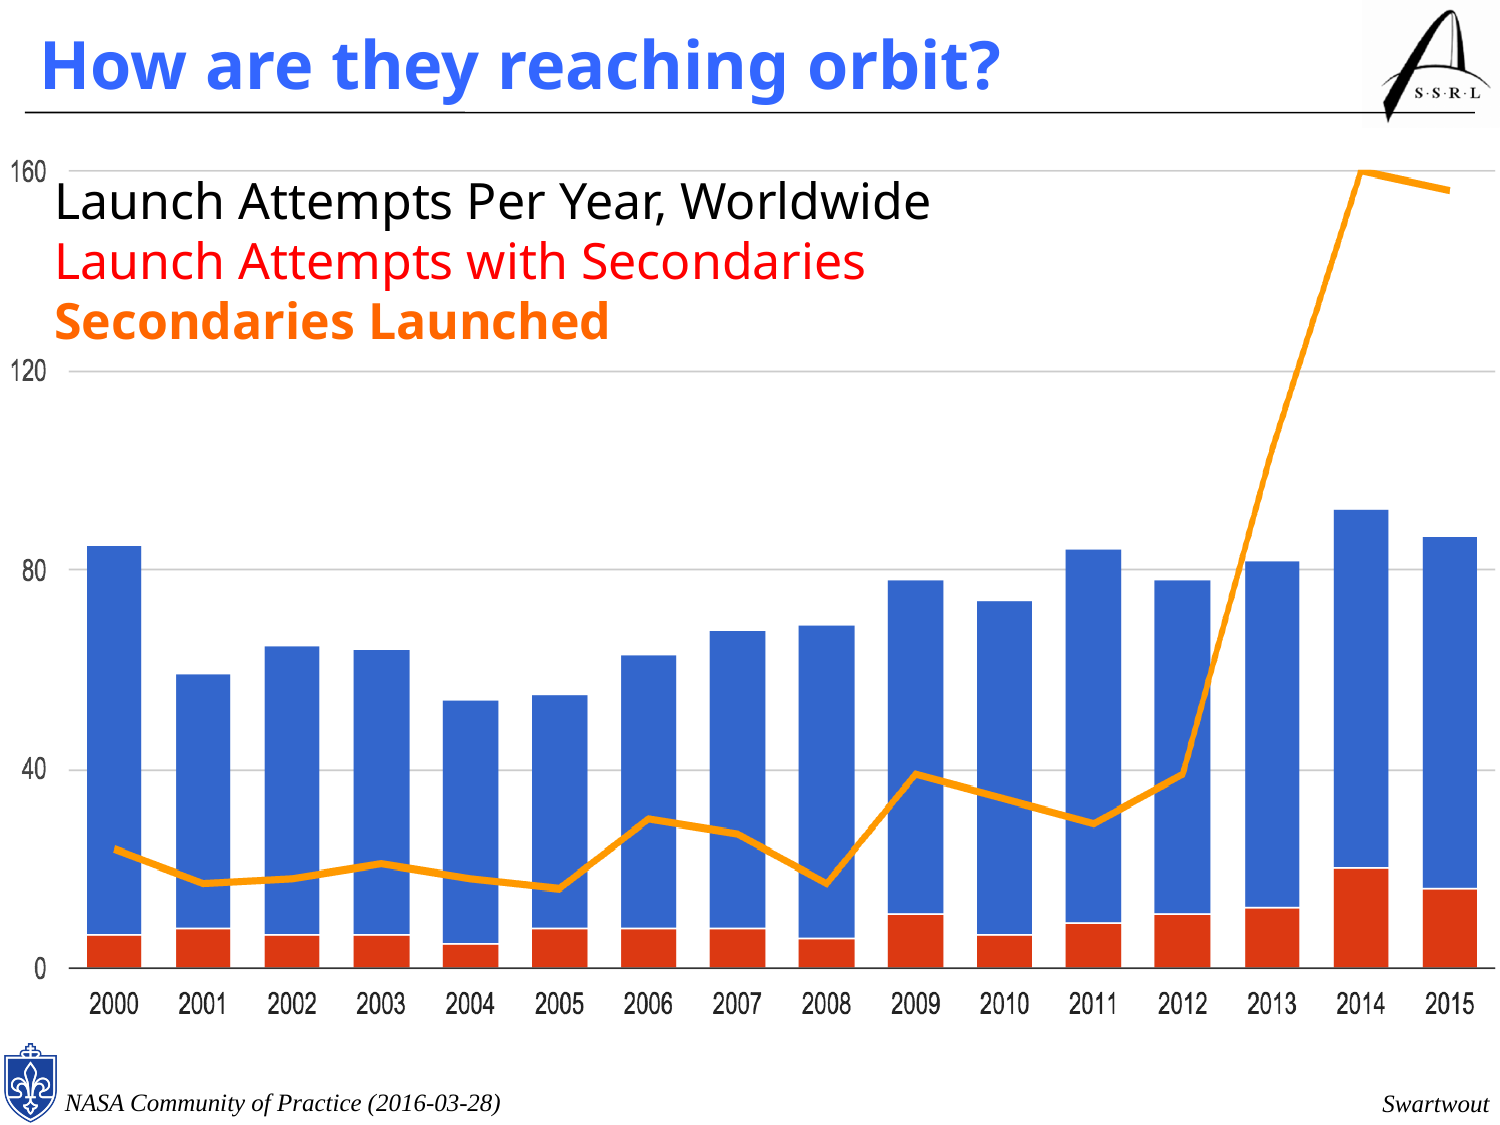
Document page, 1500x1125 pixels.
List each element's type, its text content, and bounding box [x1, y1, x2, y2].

picture [1362, 0, 1500, 128]
picture [0, 1043, 63, 1125]
title How are they reaching orbit? [24, 12, 1363, 113]
picture [0, 137, 1500, 1038]
